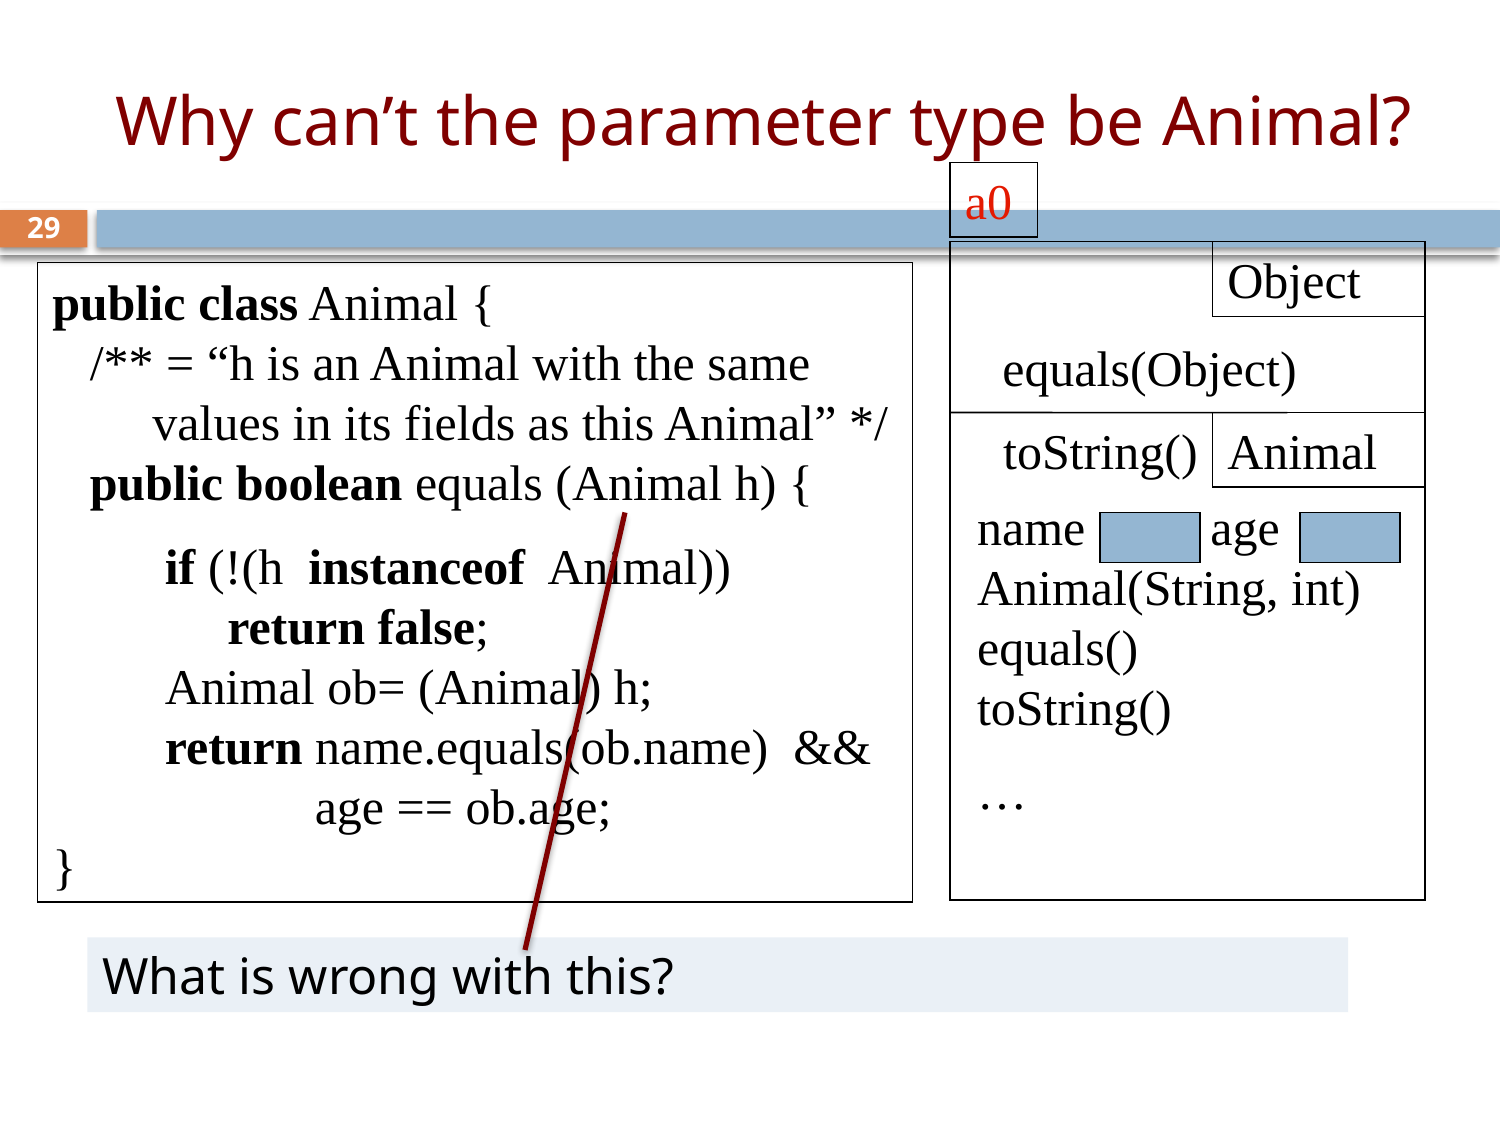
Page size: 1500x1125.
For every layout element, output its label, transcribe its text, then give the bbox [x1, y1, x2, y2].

text_box public class Animal { /** = “h is an Animal with the same values in its fields as this Animal” */ public boolean equals (Animal h) { if (!(h instanceof Animal)) return false; Animal ob= (Animal) h; return name.equals(ob.name) && age == ob.age; } [37, 262, 913, 903]
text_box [949, 162, 1426, 901]
title Why can’t the parameter type be Animal? [100, 37, 1438, 200]
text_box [87, 512, 1349, 1014]
slide_number 29 [0, 208, 88, 249]
